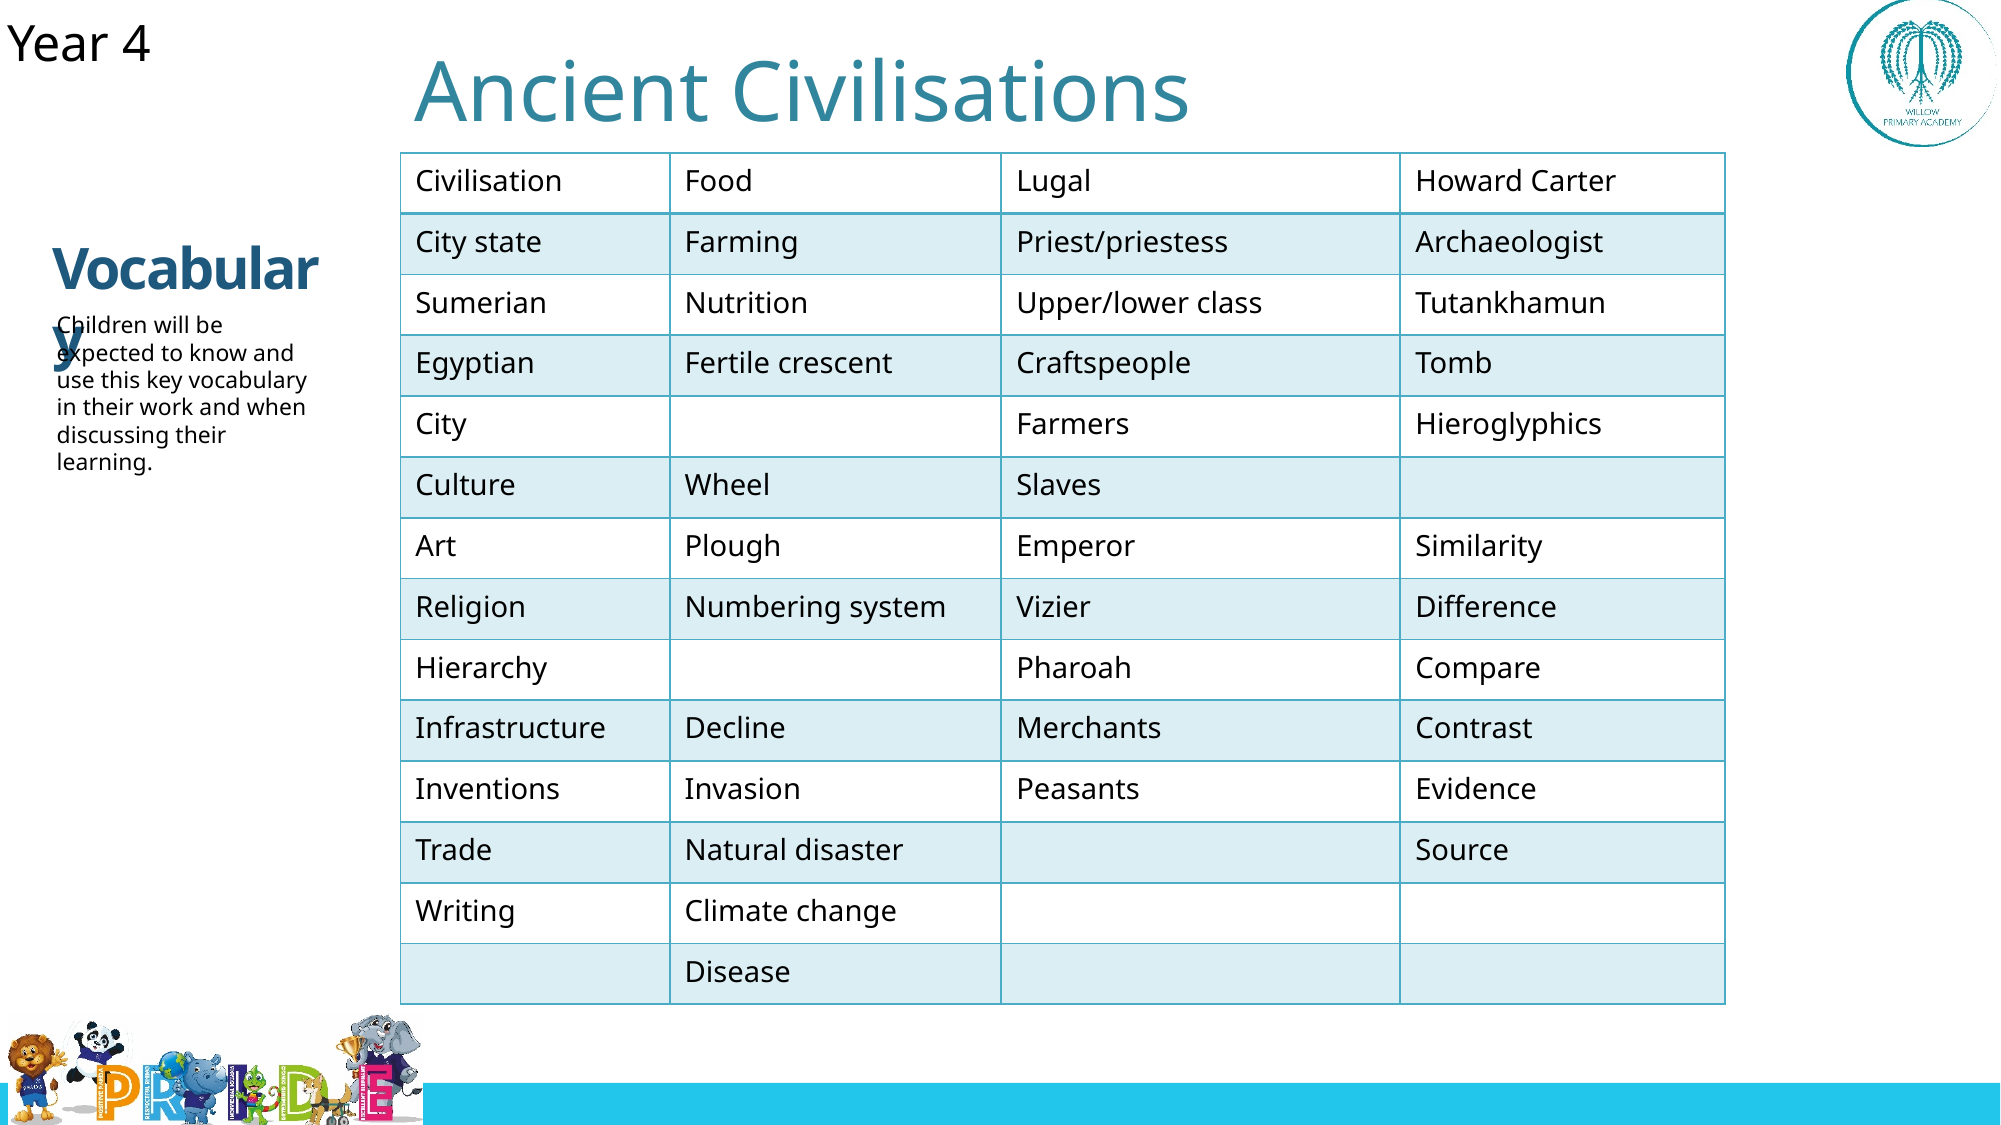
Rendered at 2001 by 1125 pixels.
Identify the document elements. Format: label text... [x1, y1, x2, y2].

table_cell [1401, 884, 1724, 943]
table_cell Contrast [1401, 701, 1724, 760]
table_cell Vizier [1002, 579, 1399, 639]
table_cell Inventions [401, 762, 669, 821]
table_cell Difference [1401, 579, 1724, 639]
table_cell Invasion [671, 762, 1000, 821]
text_box Children will be expected to know and use this key vocabulary in their work and when discussing their learning. [41, 303, 339, 483]
table_cell Numbering system [671, 579, 1000, 639]
table_header Food [671, 154, 1000, 212]
table_cell Similarity [1401, 519, 1724, 578]
table_cell Farming [671, 215, 1000, 274]
table_cell City state [401, 215, 669, 274]
table_cell Culture [401, 458, 669, 517]
table_cell Hierarchy [401, 640, 669, 699]
table_cell Art [401, 519, 669, 578]
table_cell Pharoah [1002, 640, 1399, 699]
table_cell Nutrition [671, 275, 1000, 334]
table_cell Religion [401, 579, 669, 639]
table_cell Tutankhamun [1401, 275, 1724, 334]
table_cell Peasants [1002, 762, 1399, 821]
table_header Howard Carter [1401, 154, 1724, 212]
table_cell [1002, 884, 1399, 943]
table_cell Priest/priestess [1002, 215, 1399, 274]
table_cell [1002, 823, 1399, 882]
table_cell Wheel [671, 458, 1000, 517]
table_cell [671, 640, 1000, 699]
picture [7, 1012, 423, 1125]
table_cell [1401, 458, 1724, 517]
table_cell Upper/lower class [1002, 275, 1399, 334]
table_cell Merchants [1002, 701, 1399, 760]
table_cell Tomb [1401, 336, 1724, 395]
table_cell Disease [671, 944, 1000, 1003]
picture [1846, 0, 1997, 147]
table_cell Natural disaster [671, 823, 1000, 882]
table_cell [1002, 944, 1399, 1003]
table_header Civilisation [401, 154, 669, 212]
table_cell Emperor [1002, 519, 1399, 578]
table_cell City [401, 397, 669, 456]
table_cell Infrastructure [401, 701, 669, 760]
table_cell Sumerian [401, 275, 669, 334]
table_cell Source [1401, 823, 1724, 882]
table_cell Archaeologist [1401, 215, 1724, 274]
table_header Lugal [1002, 154, 1399, 212]
table_cell Hieroglyphics [1401, 397, 1724, 456]
table_cell Egyptian [401, 336, 669, 395]
table_cell Writing [401, 884, 669, 943]
table_cell [1401, 944, 1724, 1003]
table_cell [671, 397, 1000, 456]
table_cell Plough [671, 519, 1000, 578]
table_cell Fertile crescent [671, 336, 1000, 395]
text_box Vocabulary [49, 229, 341, 370]
table_cell [401, 944, 669, 1003]
table_cell Trade [401, 823, 669, 882]
table_cell Craftspeople [1002, 336, 1399, 395]
table_cell Evidence [1401, 762, 1724, 821]
text_box Year 4 [5, 9, 565, 72]
table_cell Decline [671, 701, 1000, 760]
table_cell Climate change [671, 884, 1000, 943]
text_box Ancient Civilisations [399, 30, 1638, 146]
table_cell Farmers [1002, 397, 1399, 456]
table_cell Compare [1401, 640, 1724, 699]
table_cell Slaves [1002, 458, 1399, 517]
